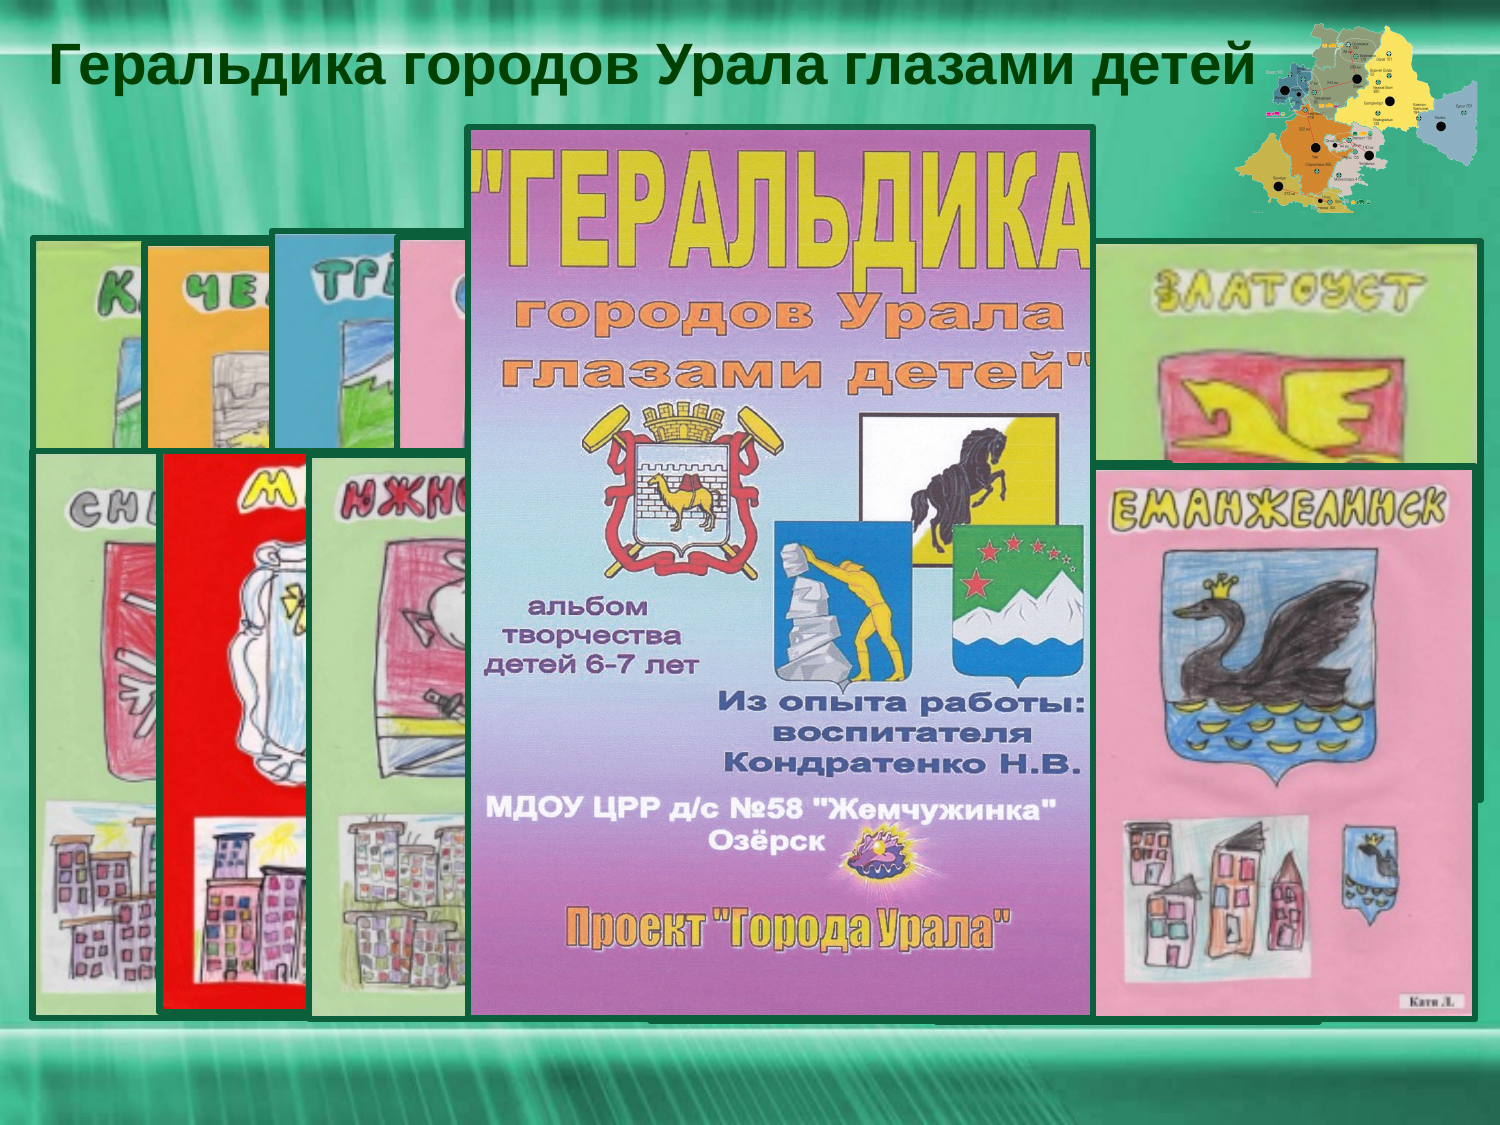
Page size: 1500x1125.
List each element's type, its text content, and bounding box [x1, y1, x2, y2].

text_box Геральдика городов Урала глазами детей [32, 19, 1275, 105]
picture [0, 0, 1500, 1125]
